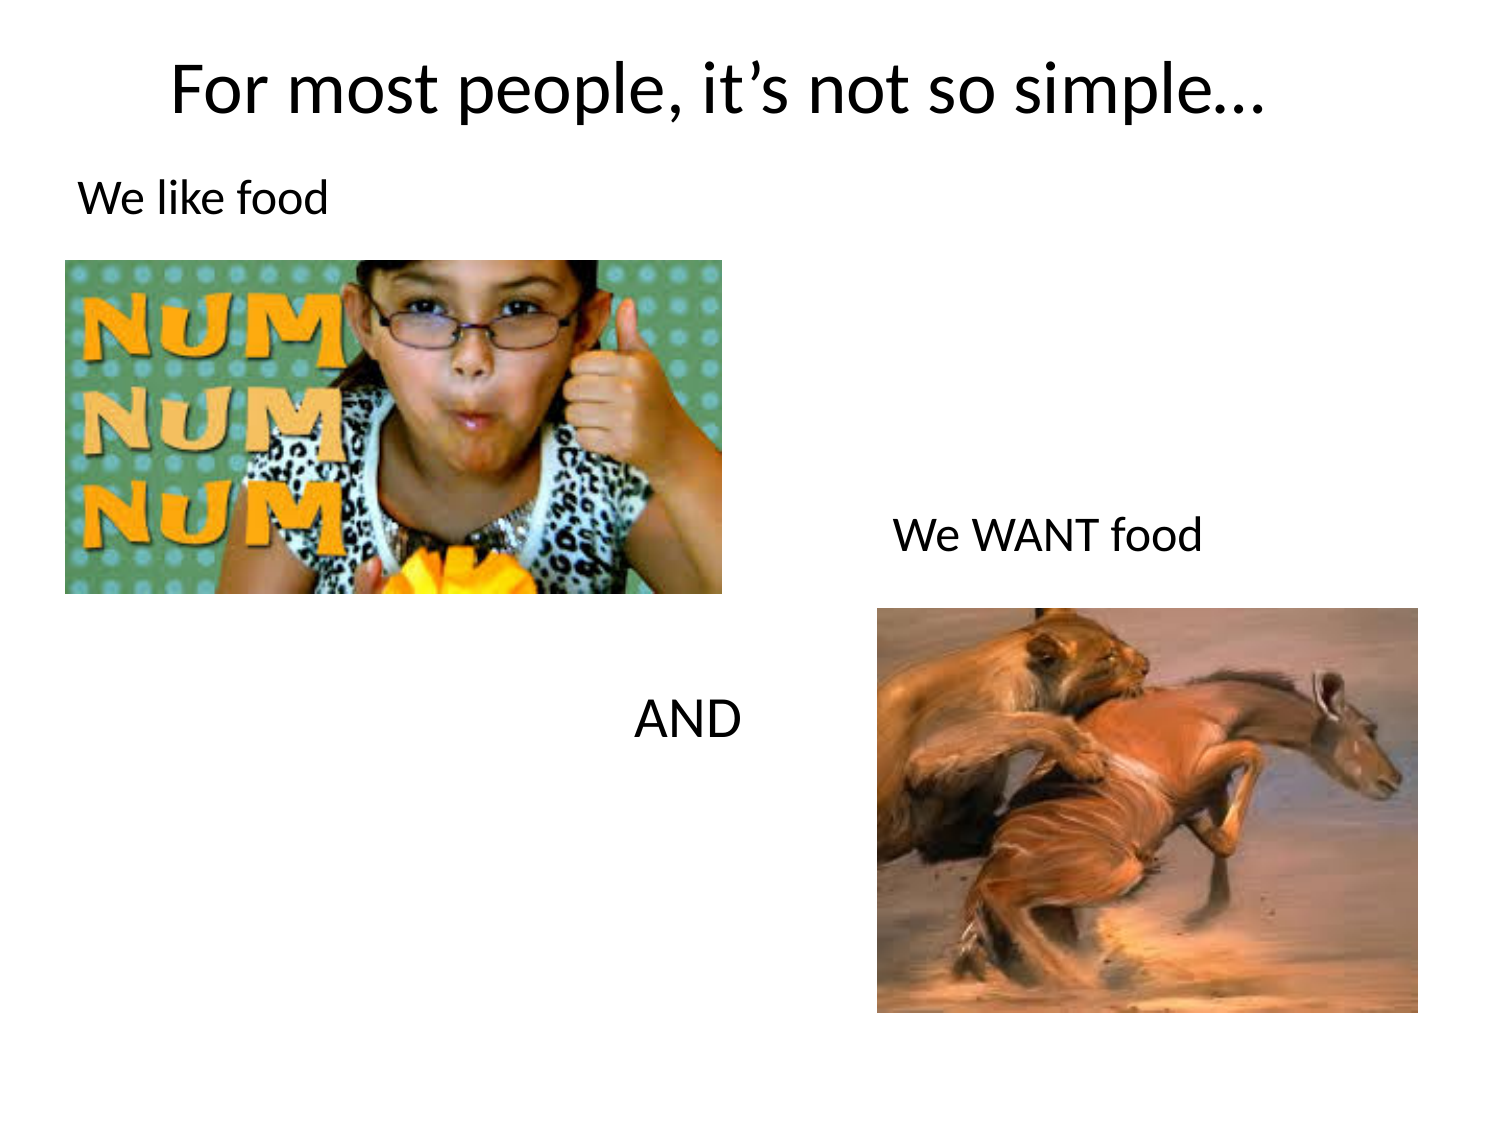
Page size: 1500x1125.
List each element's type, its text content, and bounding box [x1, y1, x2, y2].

text_box For most people, it’s not so simple… [60, 30, 1377, 136]
text_box AND [619, 671, 824, 757]
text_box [62, 156, 841, 594]
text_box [877, 493, 1418, 1013]
